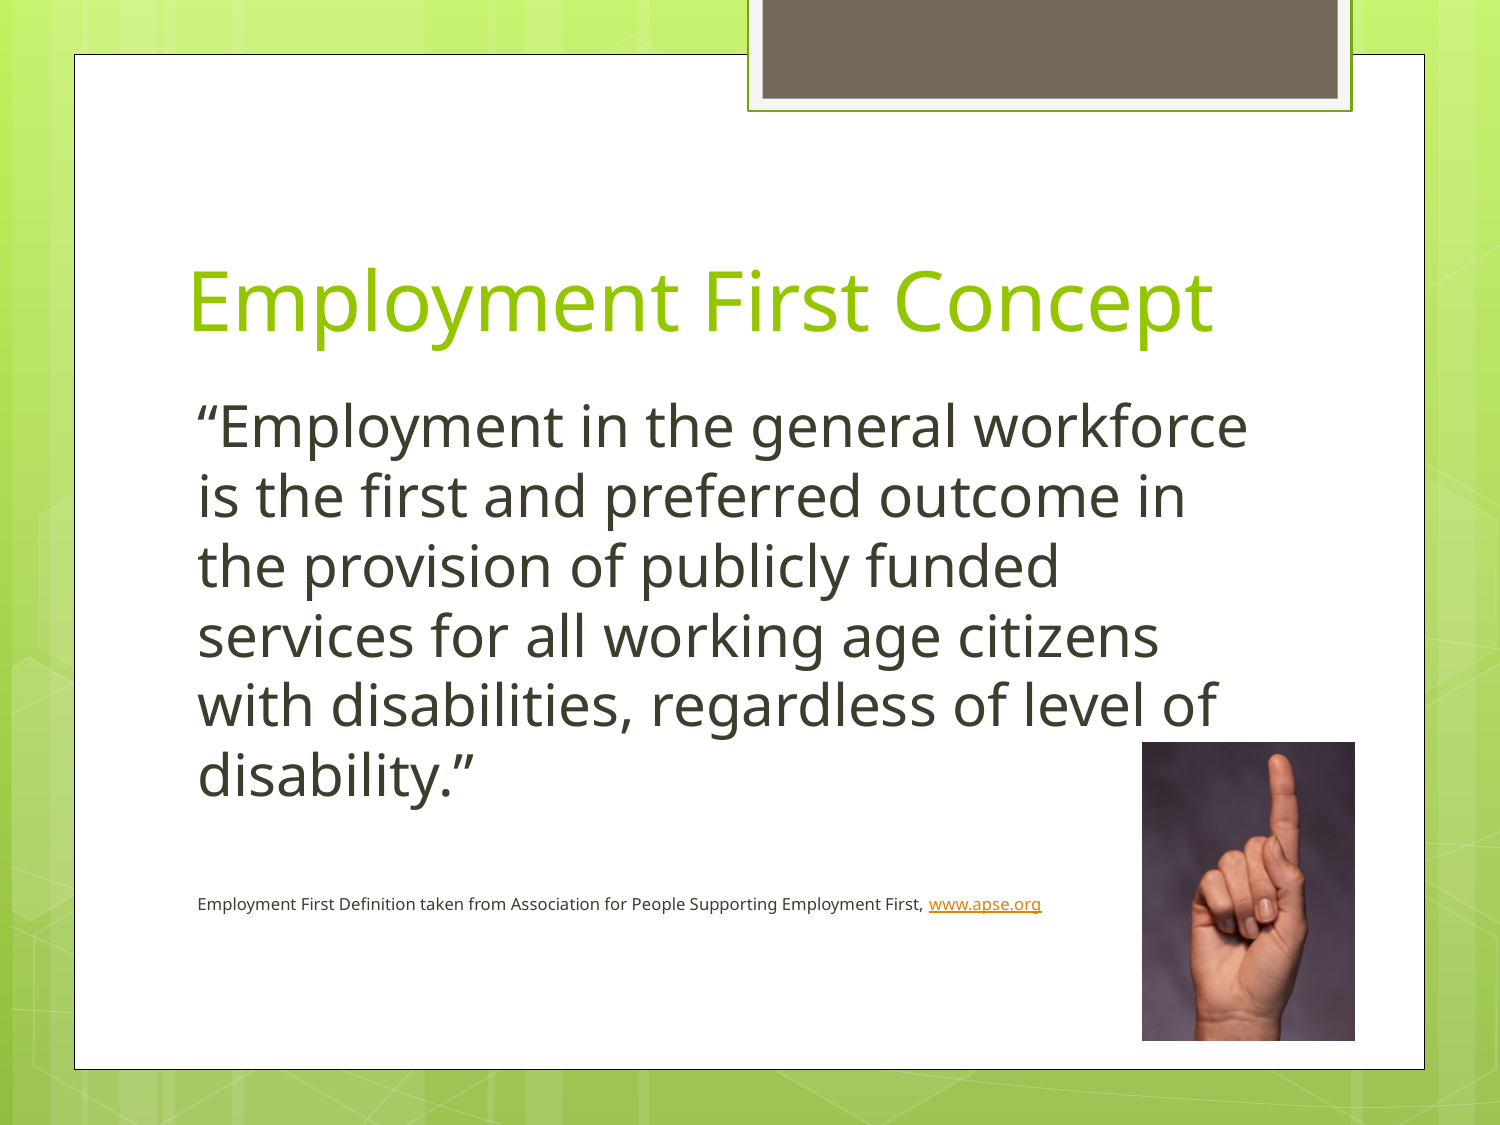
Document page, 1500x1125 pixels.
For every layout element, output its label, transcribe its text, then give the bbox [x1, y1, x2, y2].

picture [1142, 742, 1355, 1041]
title Employment First Concept [171, 168, 1324, 357]
list “Employment in the general workforce is the first and preferred outcome in the provision of publicly funded services for all working age citizens with disabilities, regardless of level of disability.” Employment First Definition taken from Association for People Supporting Employment First, www.apse.org [171, 381, 1283, 957]
